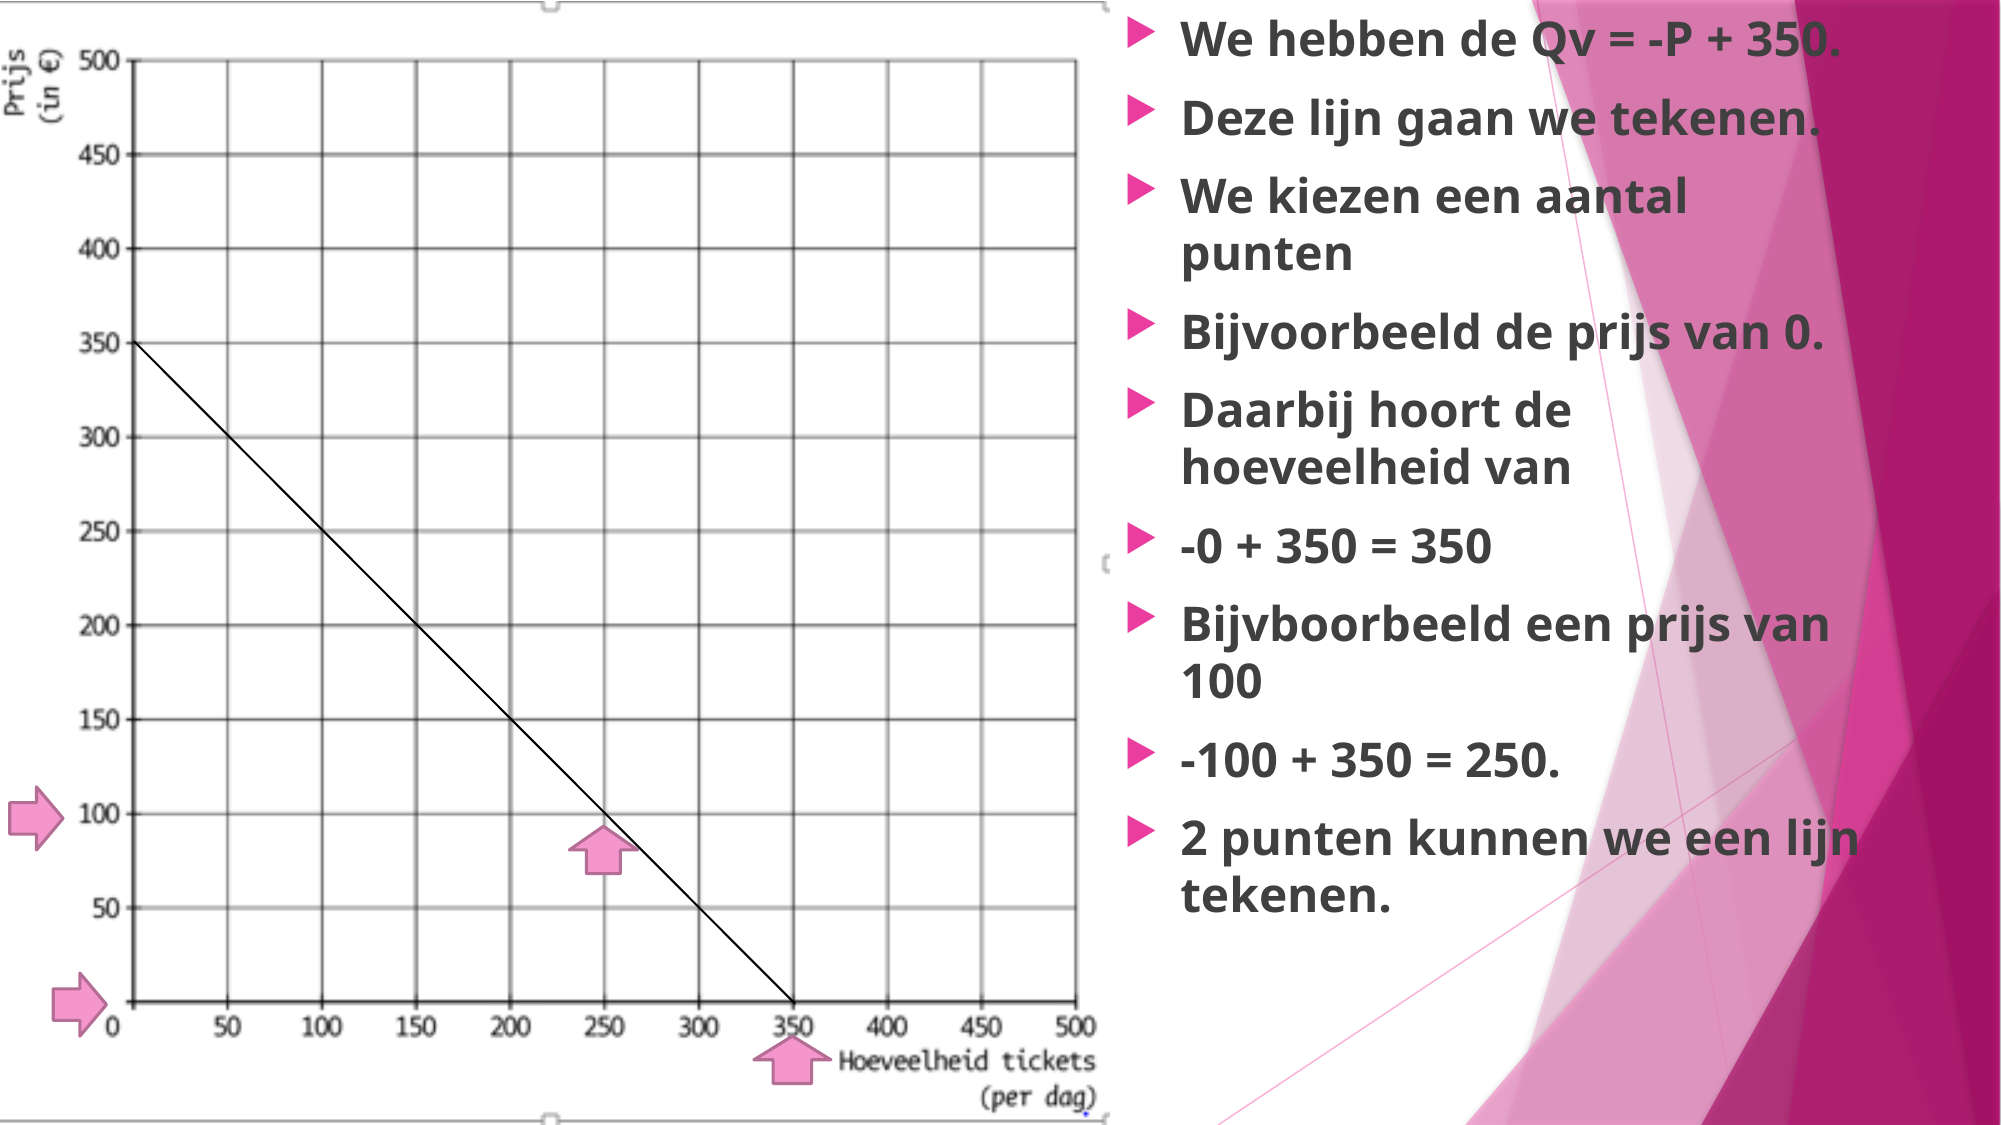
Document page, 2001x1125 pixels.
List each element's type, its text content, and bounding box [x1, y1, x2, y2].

picture [0, 0, 1110, 1125]
list We hebben de Qv = -P + 350. Deze lijn gaan we tekenen. We kiezen een aantal punten Bijvoorbeeld de prijs van 0. Daarbij hoort de hoeveelheid van -0 + 350 = 350 Bijvboorbeeld een prijs van 100 -100 + 350 = 250. 2 punten kunnen we een lijn tekenen. [1110, 1, 1879, 992]
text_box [133, 340, 796, 1005]
